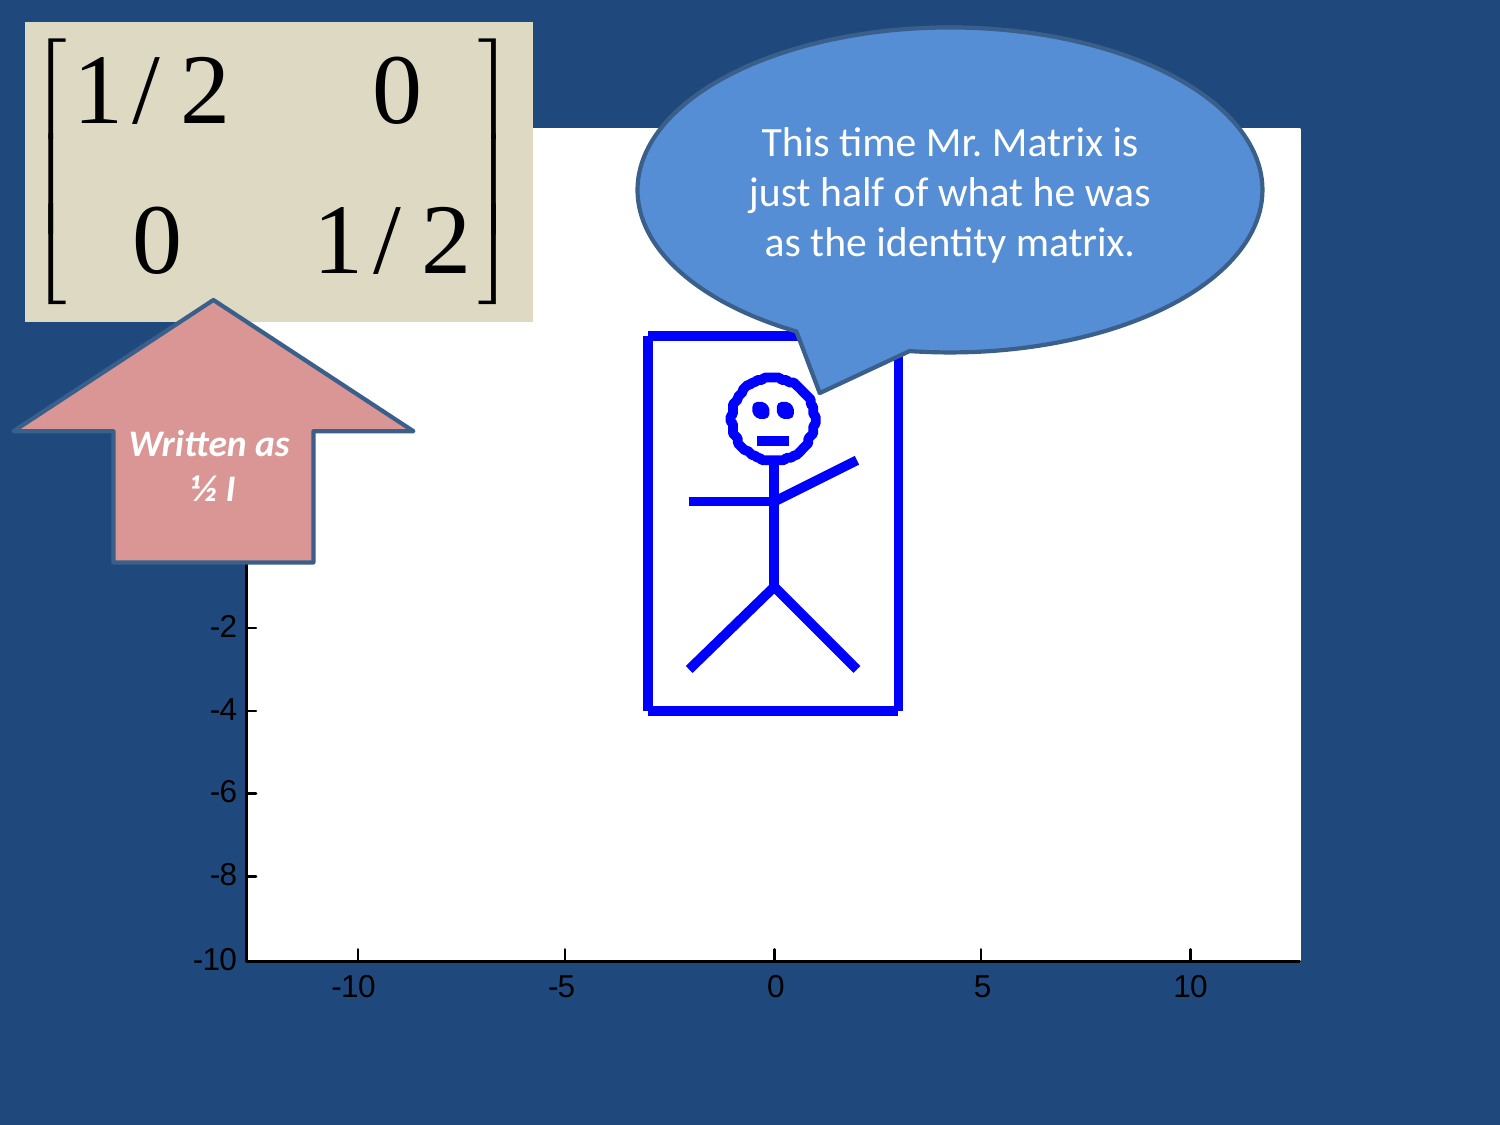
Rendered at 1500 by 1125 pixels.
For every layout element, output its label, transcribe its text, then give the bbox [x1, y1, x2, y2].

text_box This time Mr. Matrix is just half of what he was as the identity matrix. [787, 25, 1113, 49]
picture [68, 51, 1432, 1074]
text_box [24, 21, 534, 322]
text_box Written as ½ I [11, 396, 63, 434]
